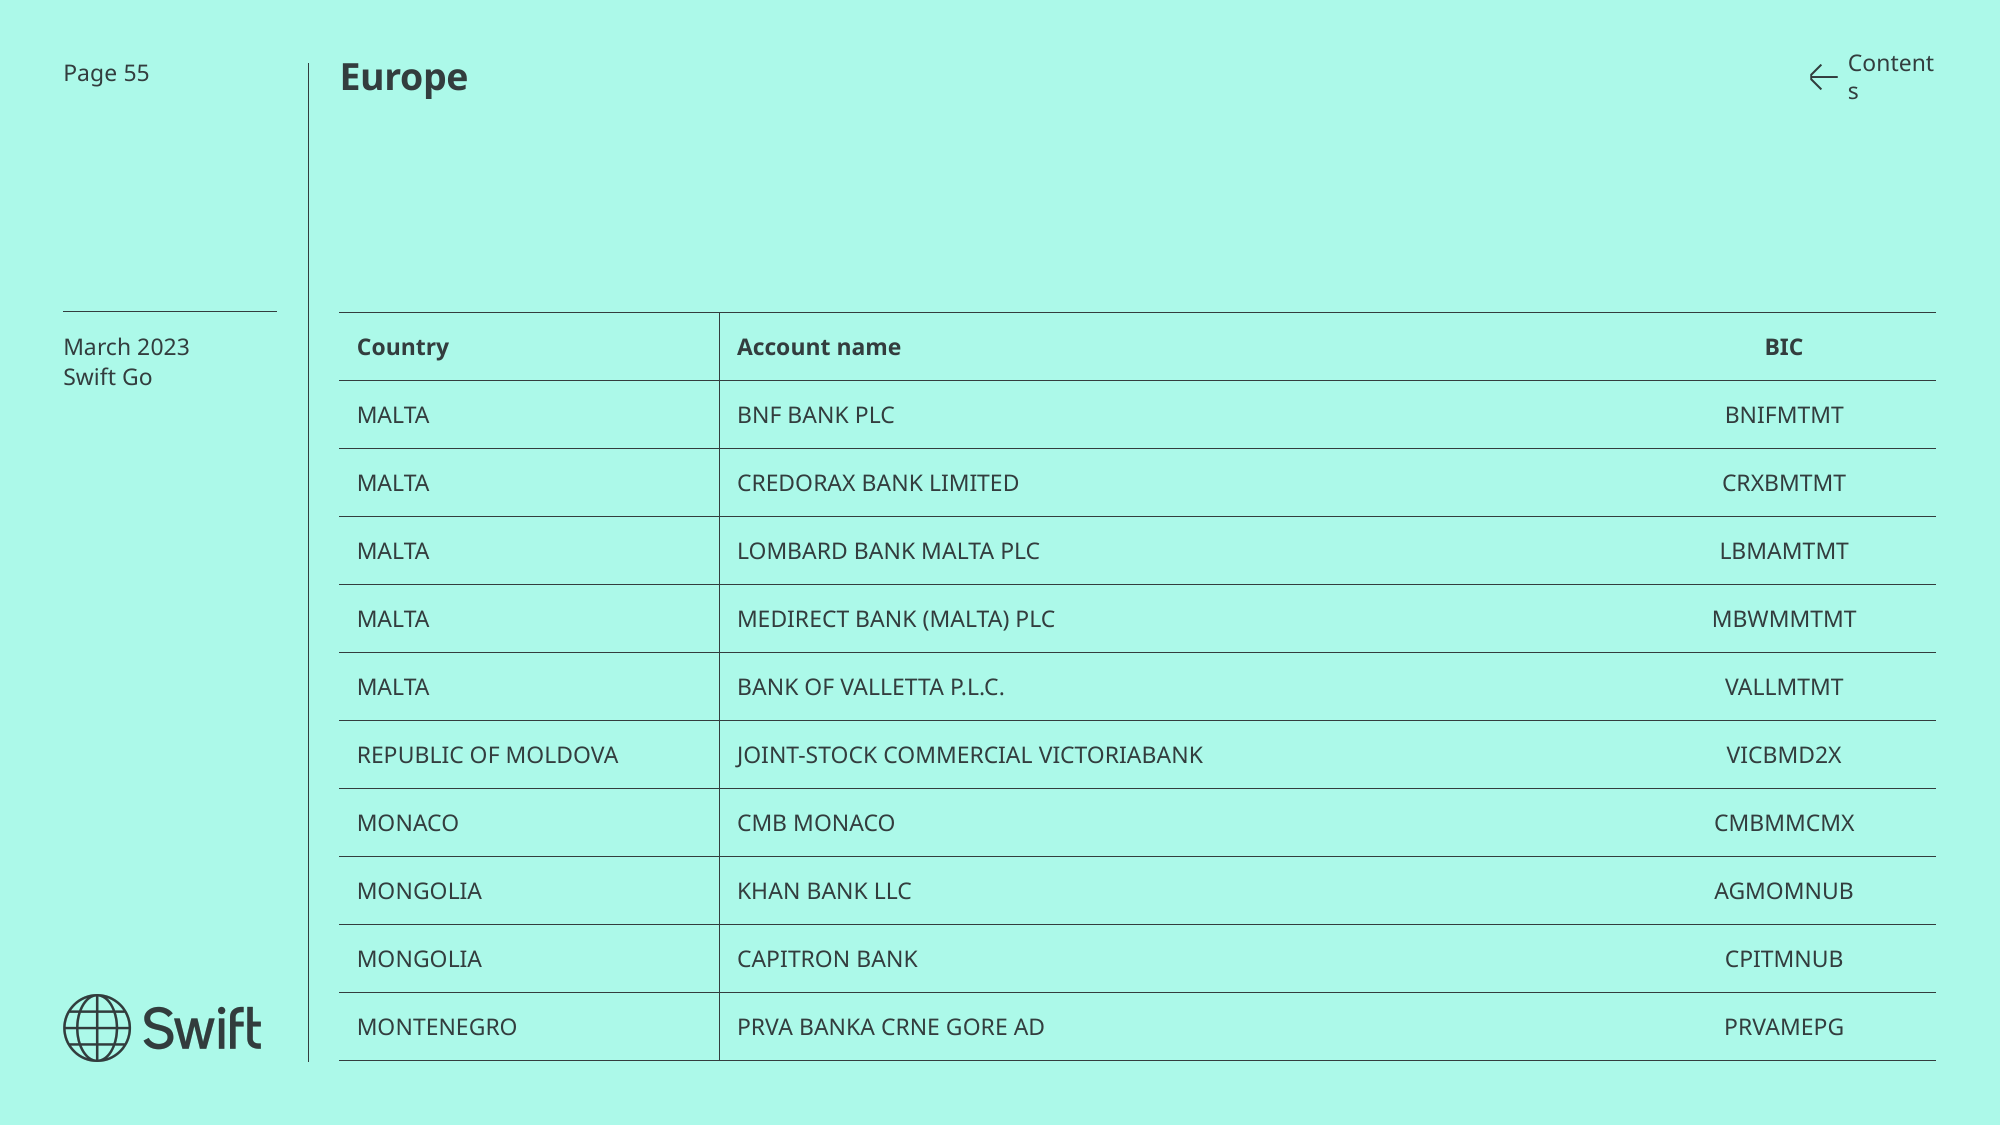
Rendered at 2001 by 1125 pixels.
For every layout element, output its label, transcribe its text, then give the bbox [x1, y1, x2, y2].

table_cell CMBMMCMX [1632, 789, 1936, 856]
table_cell MEDIRECT BANK (MALTA) PLC [720, 585, 1632, 652]
table_cell BNIFMTMT [1632, 381, 1936, 448]
slide_number Page 55 [63, 58, 278, 88]
table_cell MONGOLIA [339, 857, 719, 924]
table_cell MONGOLIA [339, 925, 719, 992]
table_cell MBWMMTMT [1632, 585, 1936, 652]
table_cell KHAN BANK LLC [720, 857, 1632, 924]
table_cell REPUBLIC OF MOLDOVA [339, 721, 719, 788]
table_cell PRVA BANKA CRNE GORE AD [720, 993, 1632, 1060]
table_cell LOMBARD BANK MALTA PLC [720, 517, 1632, 584]
table_header Country [339, 313, 719, 380]
table_cell VICBMD2X [1632, 721, 1936, 788]
table_cell MALTA [339, 653, 719, 720]
picture [63, 994, 261, 1062]
table_cell CAPITRON BANK [720, 925, 1632, 992]
table_cell MALTA [339, 585, 719, 652]
table_cell VALLMTMT [1632, 653, 1936, 720]
table_header BIC [1632, 313, 1936, 380]
table_cell BANK OF VALLETTA P.L.C. [720, 653, 1632, 720]
table_cell BNF BANK PLC [720, 381, 1632, 448]
table_header Account name [720, 313, 1632, 380]
table_cell CREDORAX BANK LIMITED [720, 449, 1632, 516]
table_cell MONACO [339, 789, 719, 856]
table_cell MONTENEGRO [339, 993, 719, 1060]
table_cell PRVAMEPG [1632, 993, 1936, 1060]
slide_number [63, 333, 278, 362]
table_cell CRXBMTMT [1632, 449, 1936, 516]
table_cell CPITMNUB [1632, 925, 1936, 992]
table_cell MALTA [339, 517, 719, 584]
table_cell AGMOMNUB [1632, 857, 1936, 924]
list Europe [339, 54, 1799, 188]
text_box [1810, 60, 1939, 93]
table_cell CMB MONACO [720, 789, 1632, 856]
table_cell JOINT-STOCK COMMERCIAL VICTORIABANK [720, 721, 1632, 788]
table_cell MALTA [339, 449, 719, 516]
table_cell LBMAMTMT [1632, 517, 1936, 584]
footer Swift Go [63, 362, 278, 687]
table_cell MALTA [339, 381, 719, 448]
